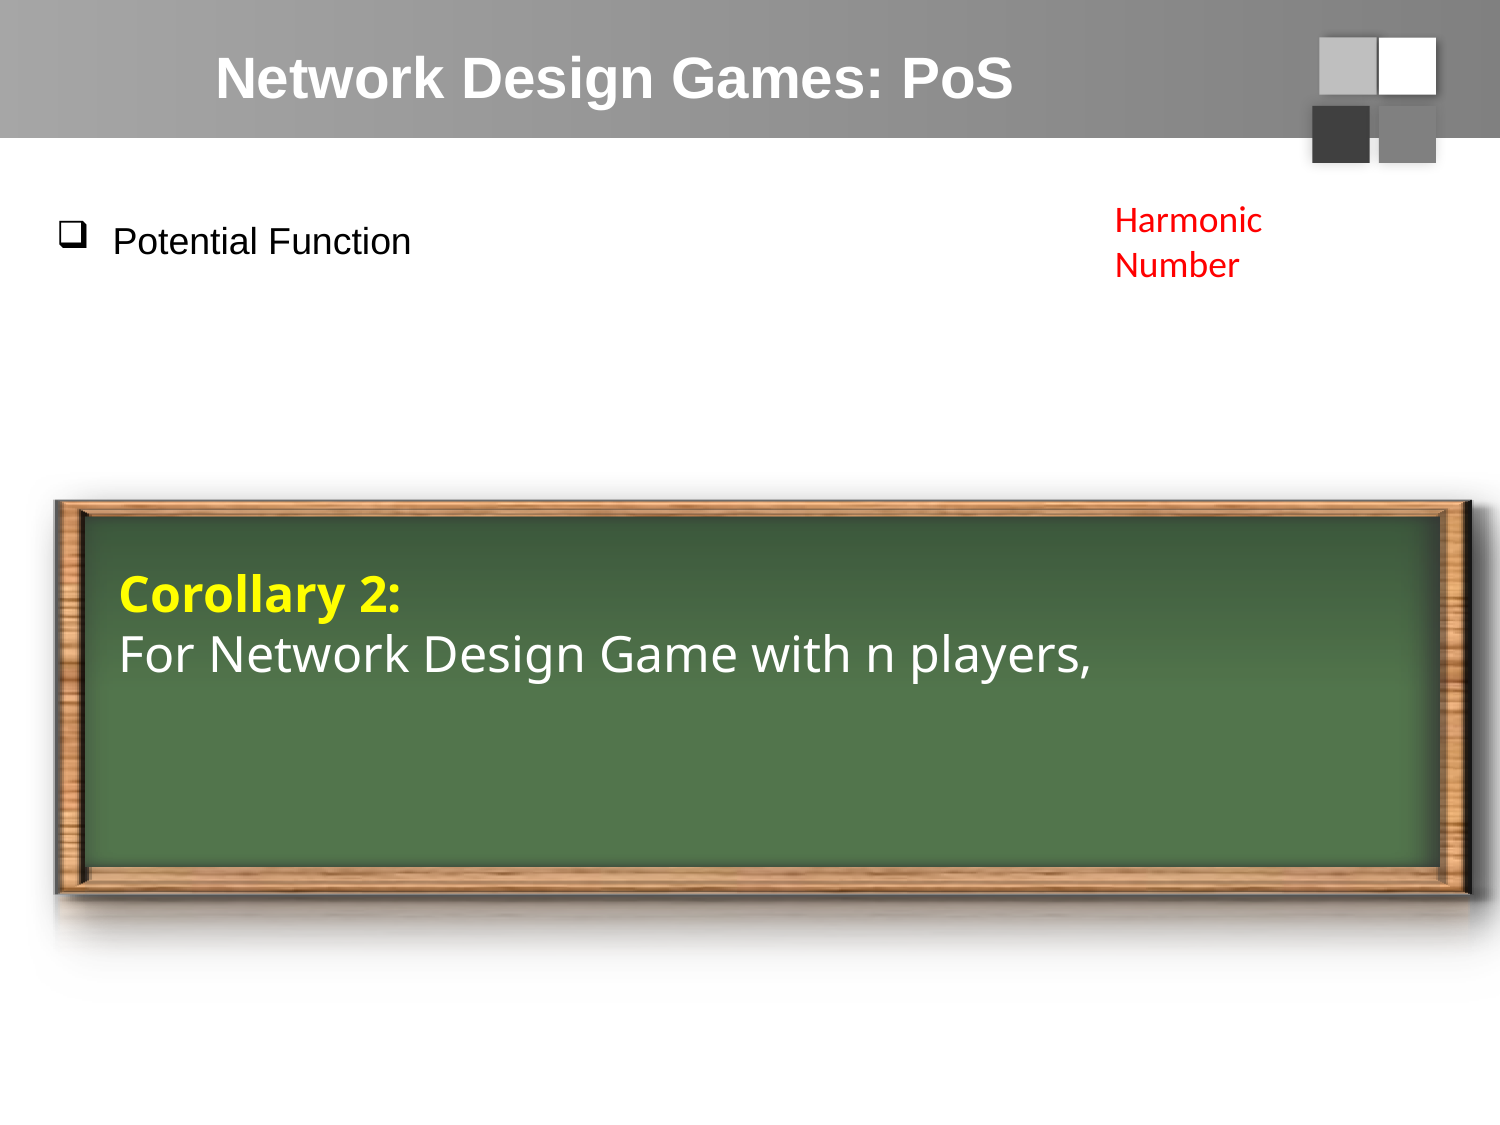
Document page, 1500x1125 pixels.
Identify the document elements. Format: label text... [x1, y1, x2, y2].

picture [41, 494, 1500, 1125]
text_box Harmonic Number [1100, 187, 1300, 293]
title Network Design Games: PoS [200, 12, 1464, 138]
